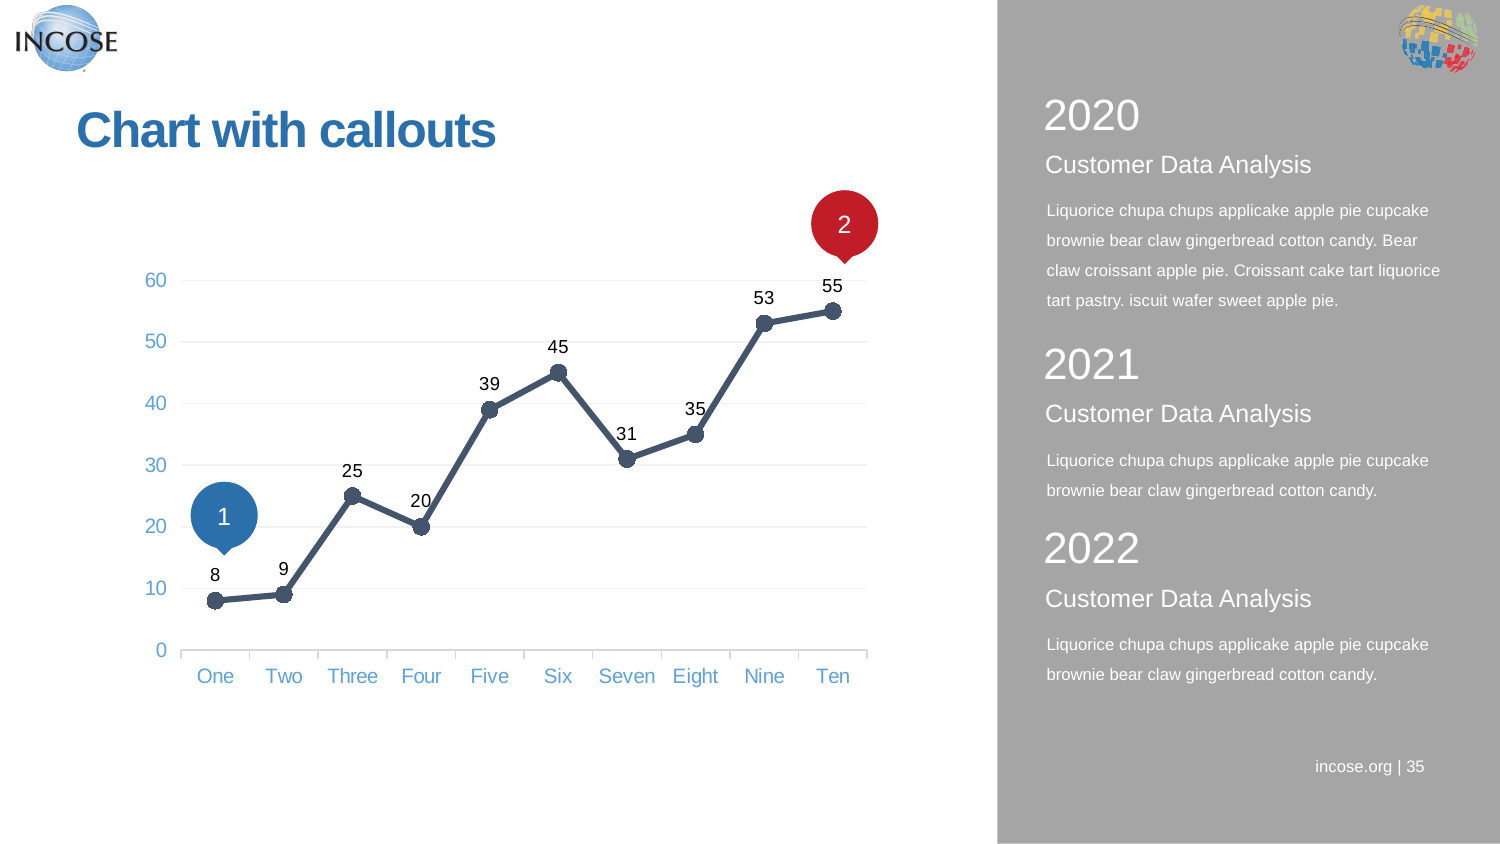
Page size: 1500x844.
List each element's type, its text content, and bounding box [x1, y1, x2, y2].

text_box Liquorice chupa chups applicake apple pie cupcake brownie bear claw gingerbread cotton candy. [1046, 623, 1456, 697]
text_box Customer Data Analysis [1045, 401, 1456, 431]
text_box Customer Data Analysis [1045, 152, 1456, 182]
list Chart with callouts [76, 97, 1425, 158]
picture [16, 5, 118, 72]
text_box [995, 0, 1500, 844]
text_box 2022 [1043, 525, 1223, 578]
text_box Customer Data Analysis [1045, 585, 1456, 615]
text_box Liquorice chupa chups applicake apple pie cupcake brownie bear claw gingerbread cotton candy. [1046, 439, 1456, 512]
text_box 2021 [1043, 341, 1223, 394]
picture [1393, 0, 1484, 77]
chart [144, 261, 879, 795]
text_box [810, 189, 879, 260]
text_box 2020 [1043, 92, 1223, 145]
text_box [190, 481, 258, 551]
text_box Liquorice chupa chups applicake apple pie cupcake brownie bear claw gingerbread cotton candy. Bear claw croissant apple pie. Croissant cake tart liquorice tart pastry. iscuit wafer sweet apple pie. [1046, 190, 1456, 309]
text_box incose.org | 35 [1292, 747, 1425, 777]
